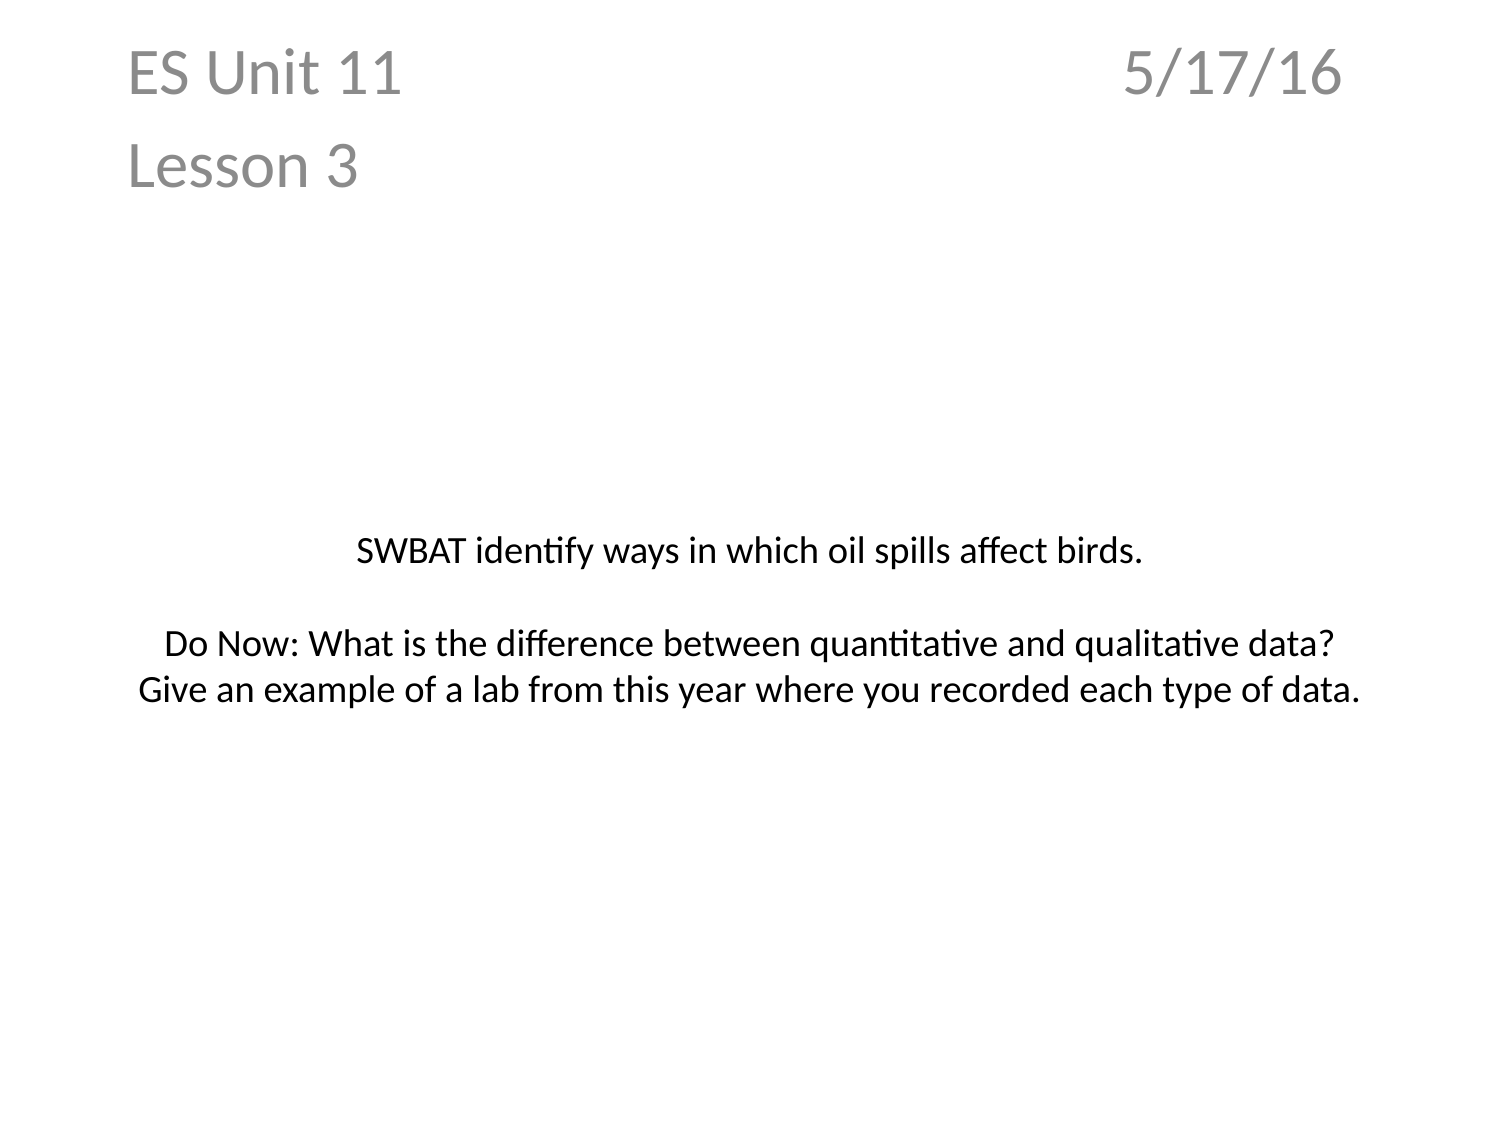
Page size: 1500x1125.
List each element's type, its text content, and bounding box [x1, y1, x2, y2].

subtitle ES Unit 11 5/17/16 Lesson 3 [112, 19, 1388, 308]
title SWBAT identify ways in which oil spills affect birds. Do Now: What is the difference between quantitative and qualitative data? Give an example of a lab from this year where you recorded each type of data. [112, 496, 1388, 739]
